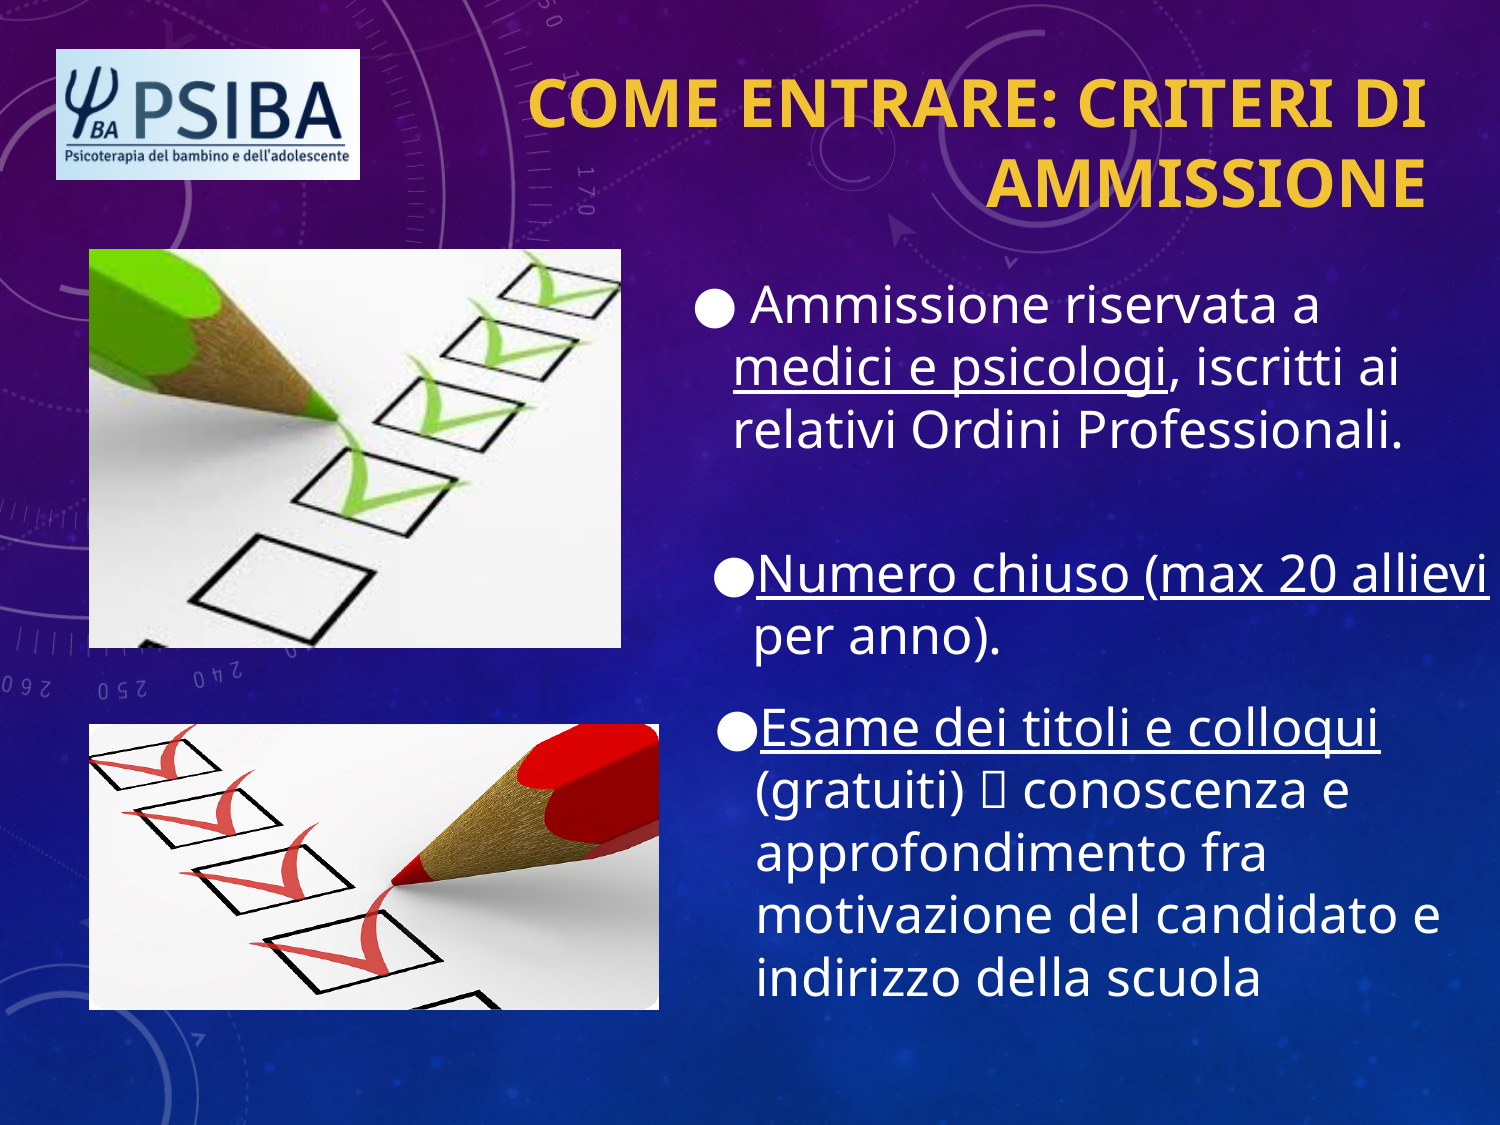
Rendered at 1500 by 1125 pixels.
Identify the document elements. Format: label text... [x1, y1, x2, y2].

text_box Ammissione riservata a medici e psicologi, iscritti ai relativi Ordini Professionali. [658, 256, 1492, 332]
subtitle Come entrare: Criteri di Ammissione [360, 52, 1450, 173]
picture [0, 0, 1500, 1125]
text_box Esame dei titoli e colloqui (gratuiti)  conoscenza e approfondimento fra motivazione del candidato e indirizzo della scuola [681, 679, 1500, 771]
text_box Numero chiuso (max 20 allievi per anno). [677, 525, 1500, 617]
